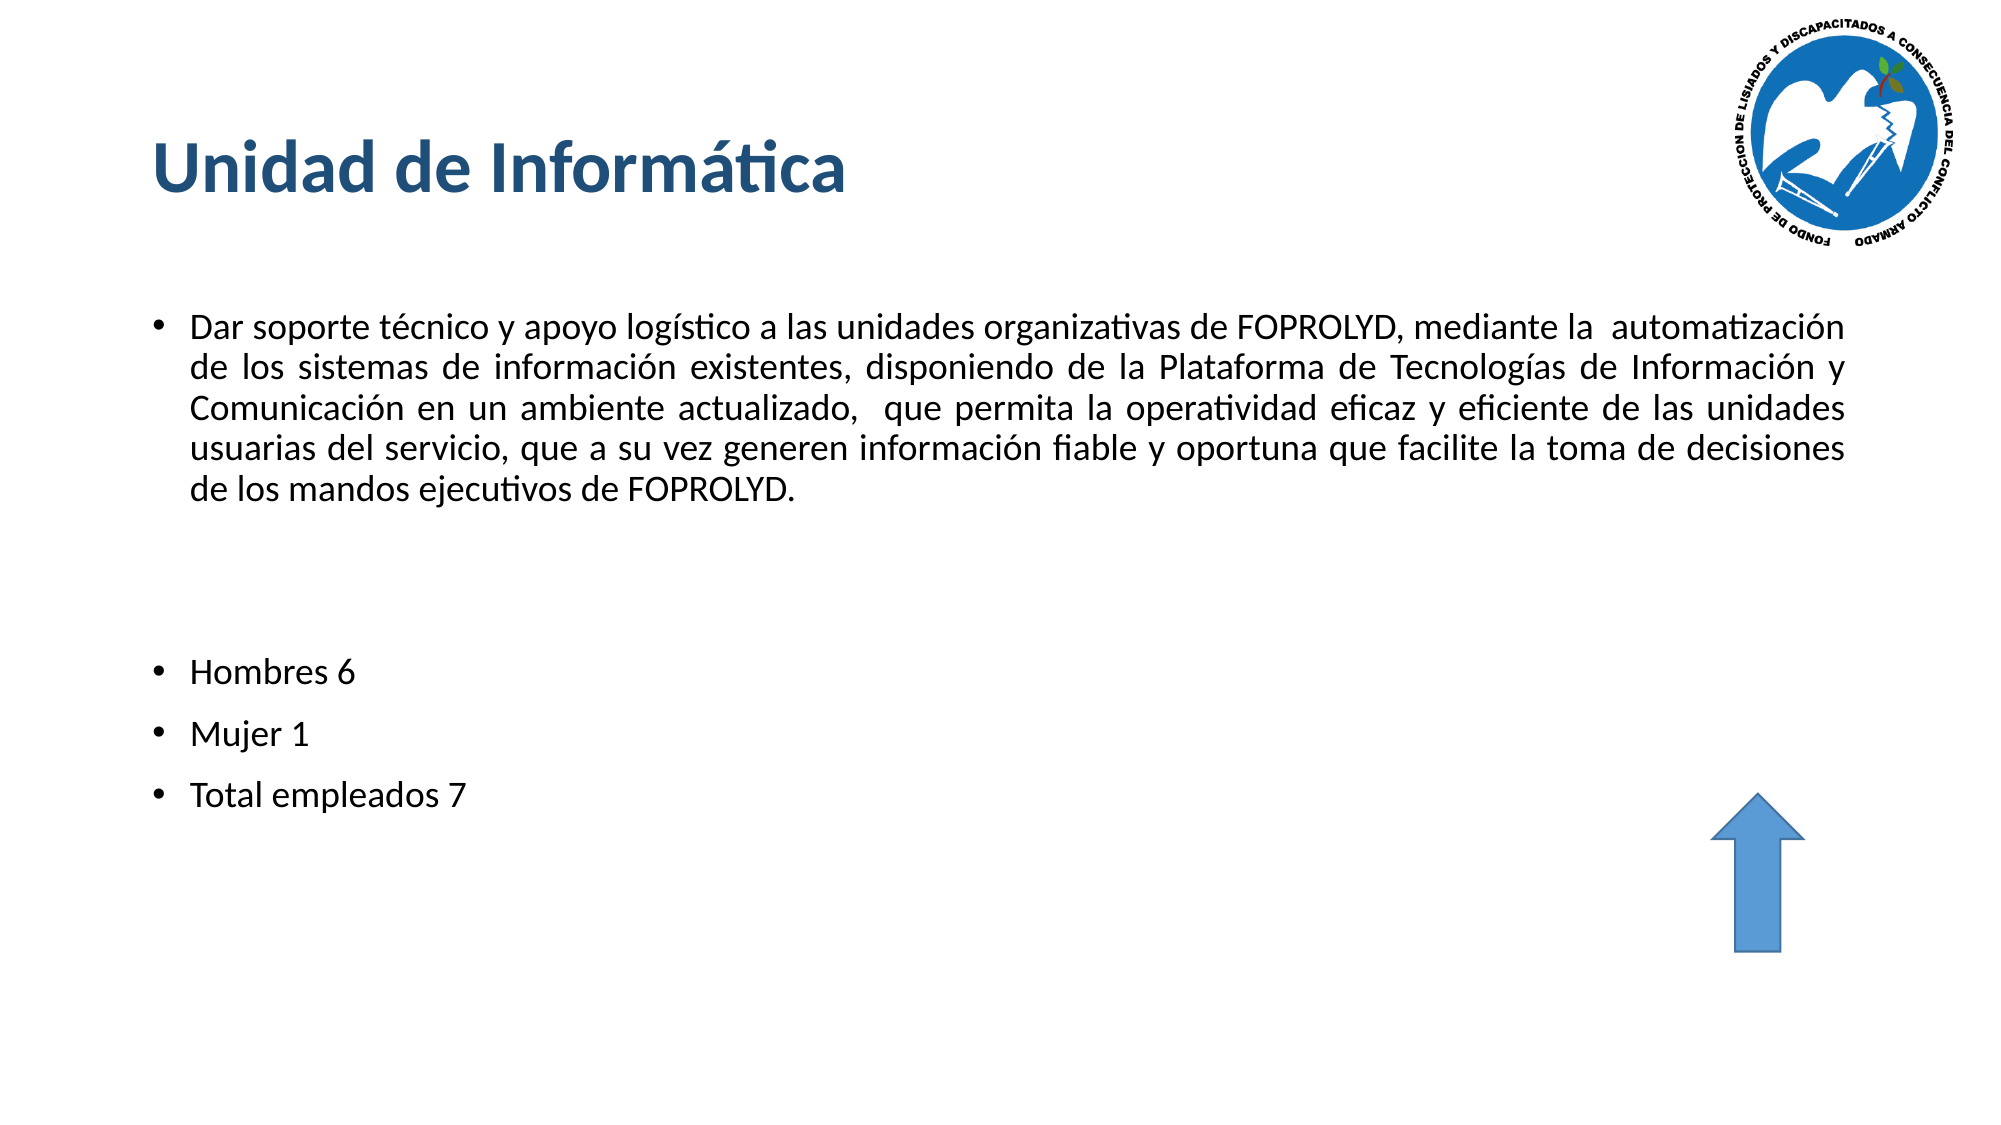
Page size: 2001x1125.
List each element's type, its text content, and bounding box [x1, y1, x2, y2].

picture [1735, 19, 1953, 246]
title Unidad de Informática [137, 59, 1863, 278]
text_box [1709, 792, 1806, 953]
list Dar soporte técnico y apoyo logístico a las unidades organizativas de FOPROLYD, mediante la automatización de los sistemas de información existentes, disponiendo de la Plataforma de Tecnologías de Información y Comunicación en un ambiente actualizado, que permita la operatividad eficaz y eficiente de las unidades usuarias del servicio, que a su vez generen información fiable y oportuna que facilite la toma de decisiones de los mandos ejecutivos de FOPROLYD. Hombres 6 Mujer 1 Total empleados 7 [137, 299, 1863, 1014]
